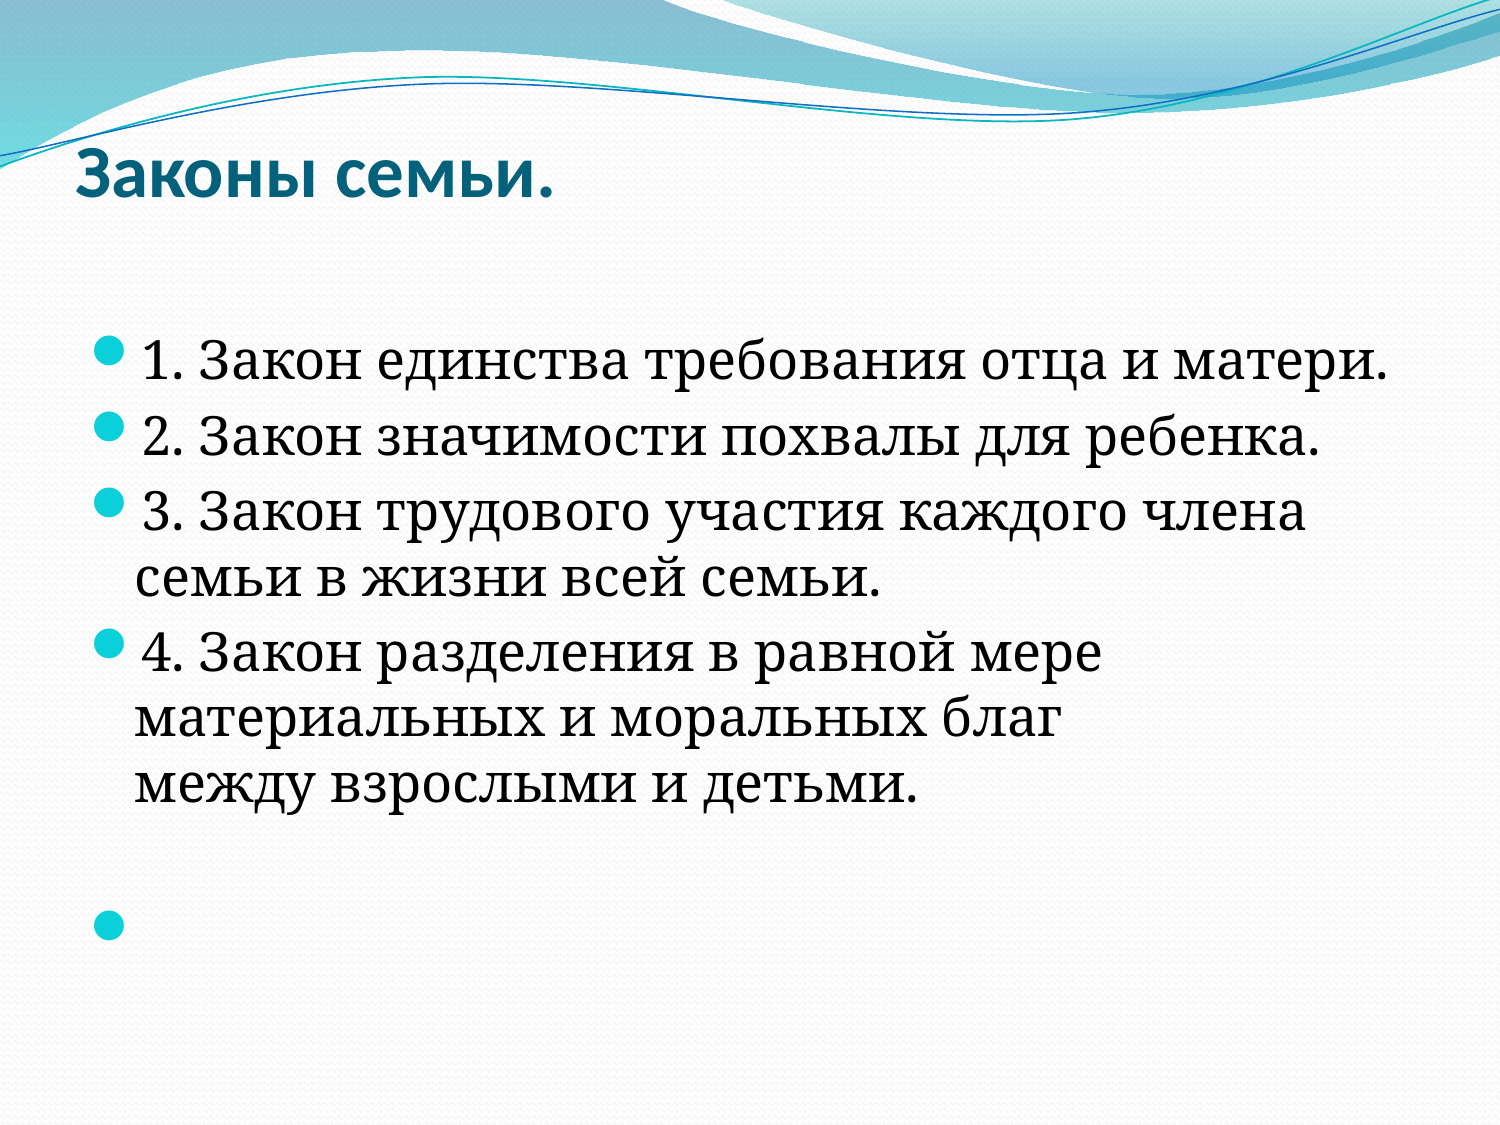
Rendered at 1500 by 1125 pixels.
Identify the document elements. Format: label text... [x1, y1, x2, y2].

title Законы семьи. [75, 115, 1425, 303]
list 1. Закон единства требования отца и матери. 2. Закон значимости похвалы для ребенка. 3. Закон трудового участия каждого члена семьи в жизни всей семьи. 4. Закон разделения в равной мере материальных и моральных благ между взрослыми и детьми. [75, 317, 1425, 1038]
